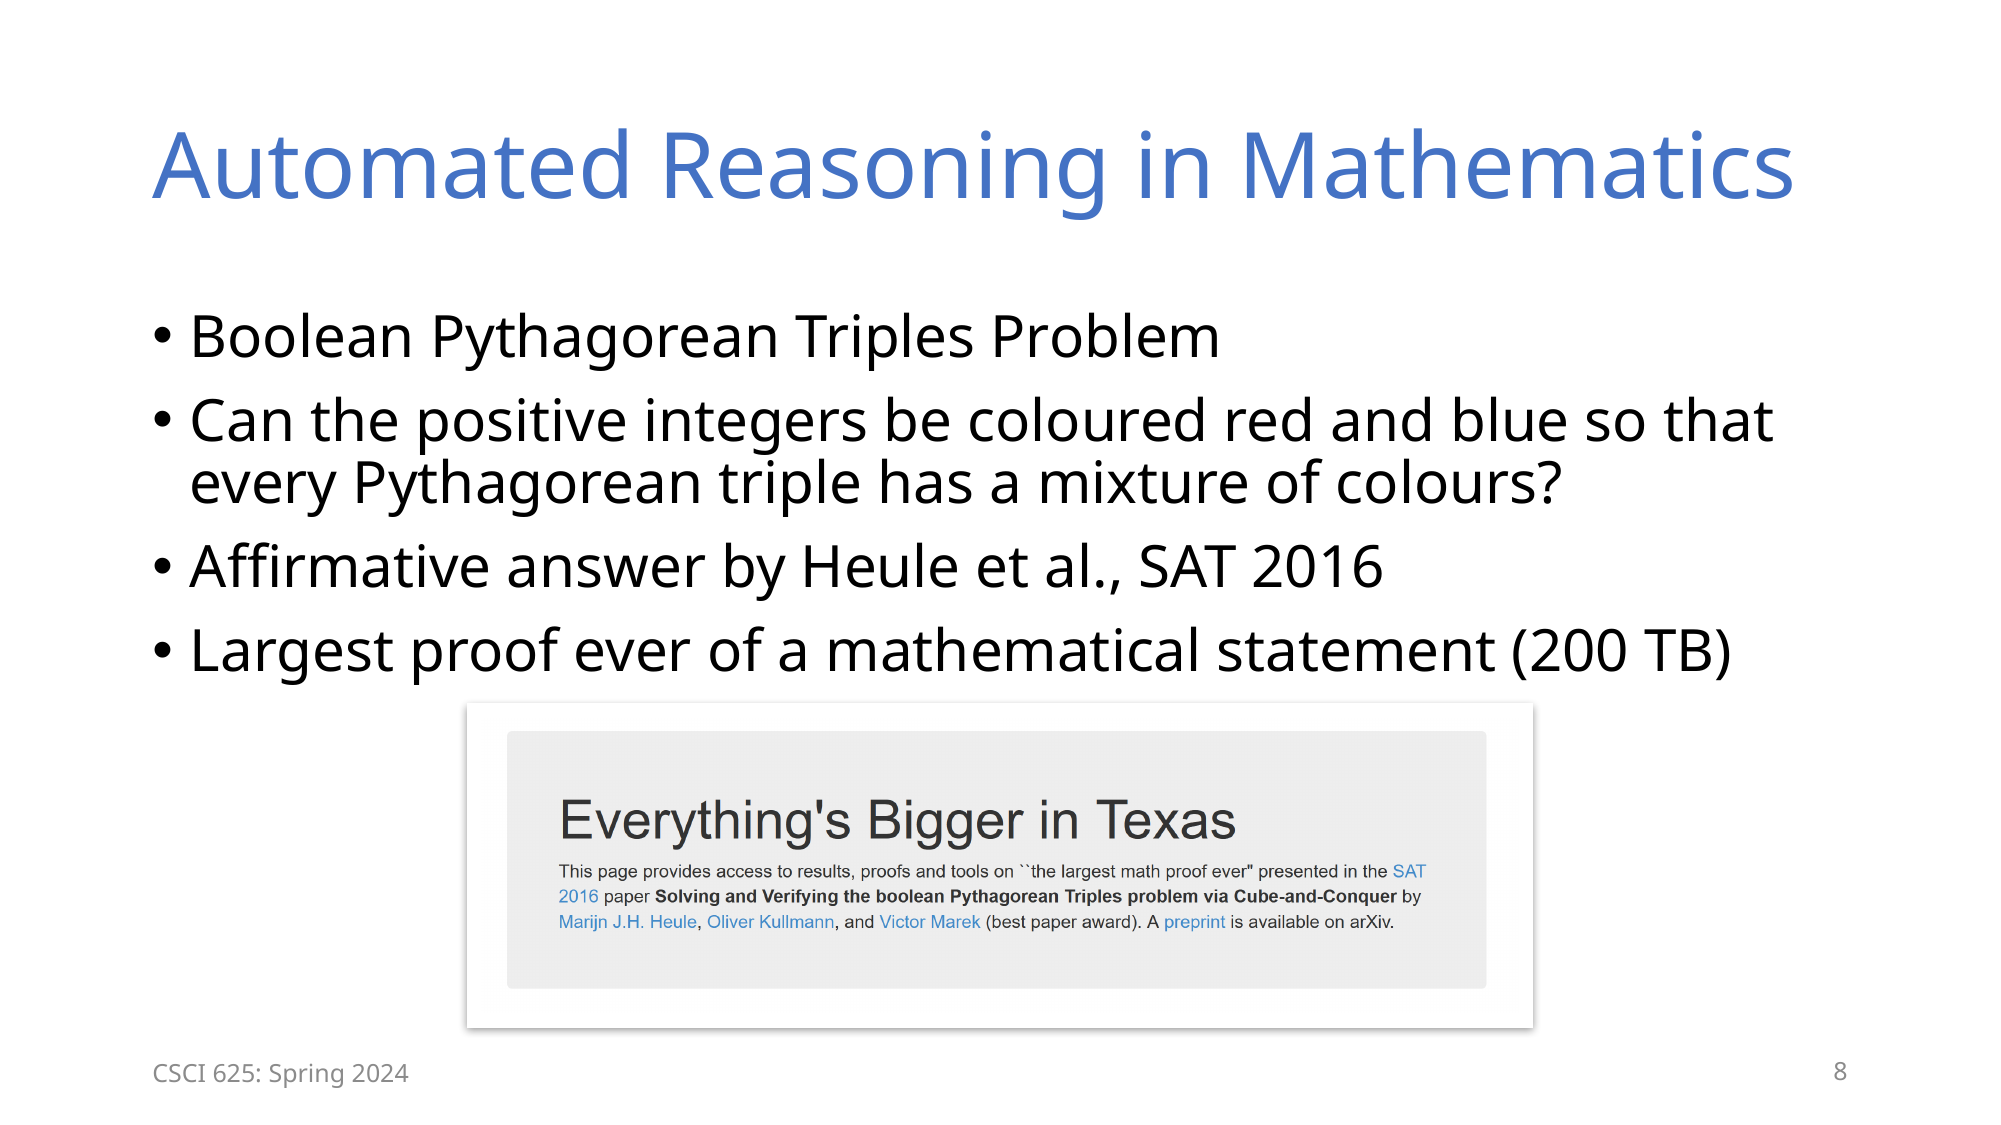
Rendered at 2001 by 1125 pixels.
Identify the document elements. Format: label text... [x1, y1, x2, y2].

list Boolean Pythagorean Triples Problem Can the positive integers be coloured red and blue so that every Pythagorean triple has a mixture of colours? Affirmative answer by Heule et al., SAT 2016 Largest proof ever of a mathematical statement (200 TB) [137, 299, 1863, 1014]
picture [481, 717, 1519, 1014]
slide_number 8 [1412, 1042, 1863, 1103]
title Automated Reasoning in Mathematics [137, 59, 1863, 278]
slide_number CSCI 625: Spring 2024 [137, 1042, 588, 1103]
